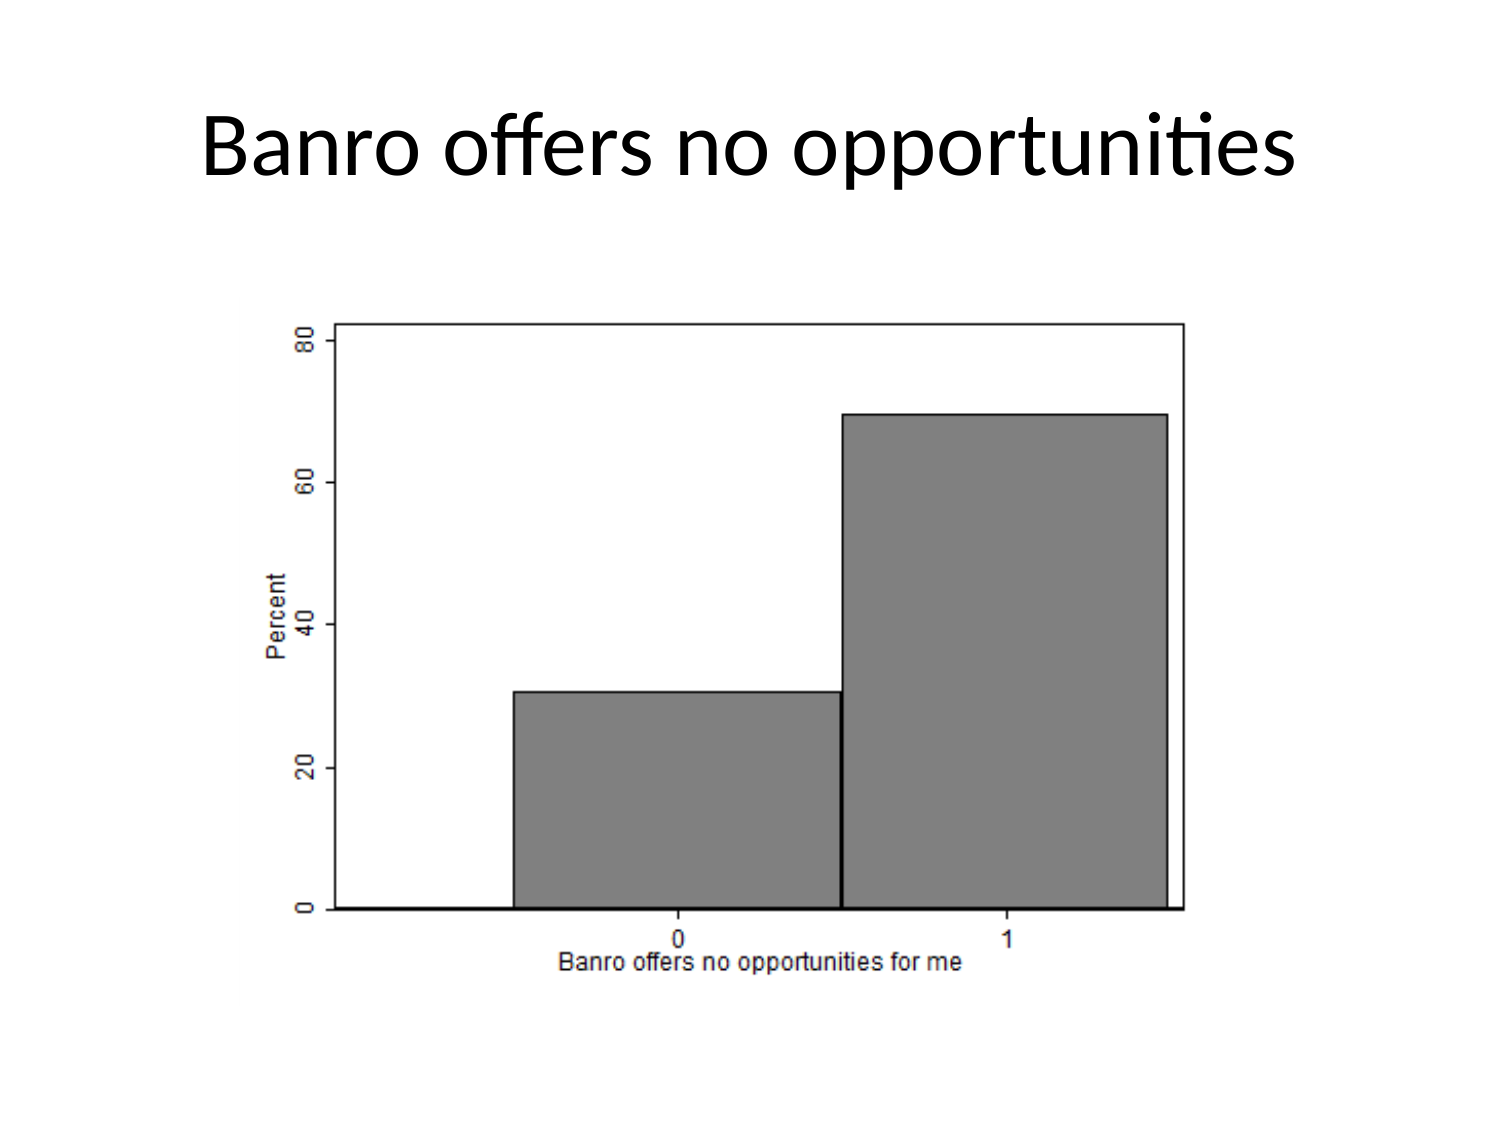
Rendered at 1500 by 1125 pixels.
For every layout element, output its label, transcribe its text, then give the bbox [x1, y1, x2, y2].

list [238, 297, 1213, 1007]
title Banro offers no opportunities [75, 45, 1425, 233]
